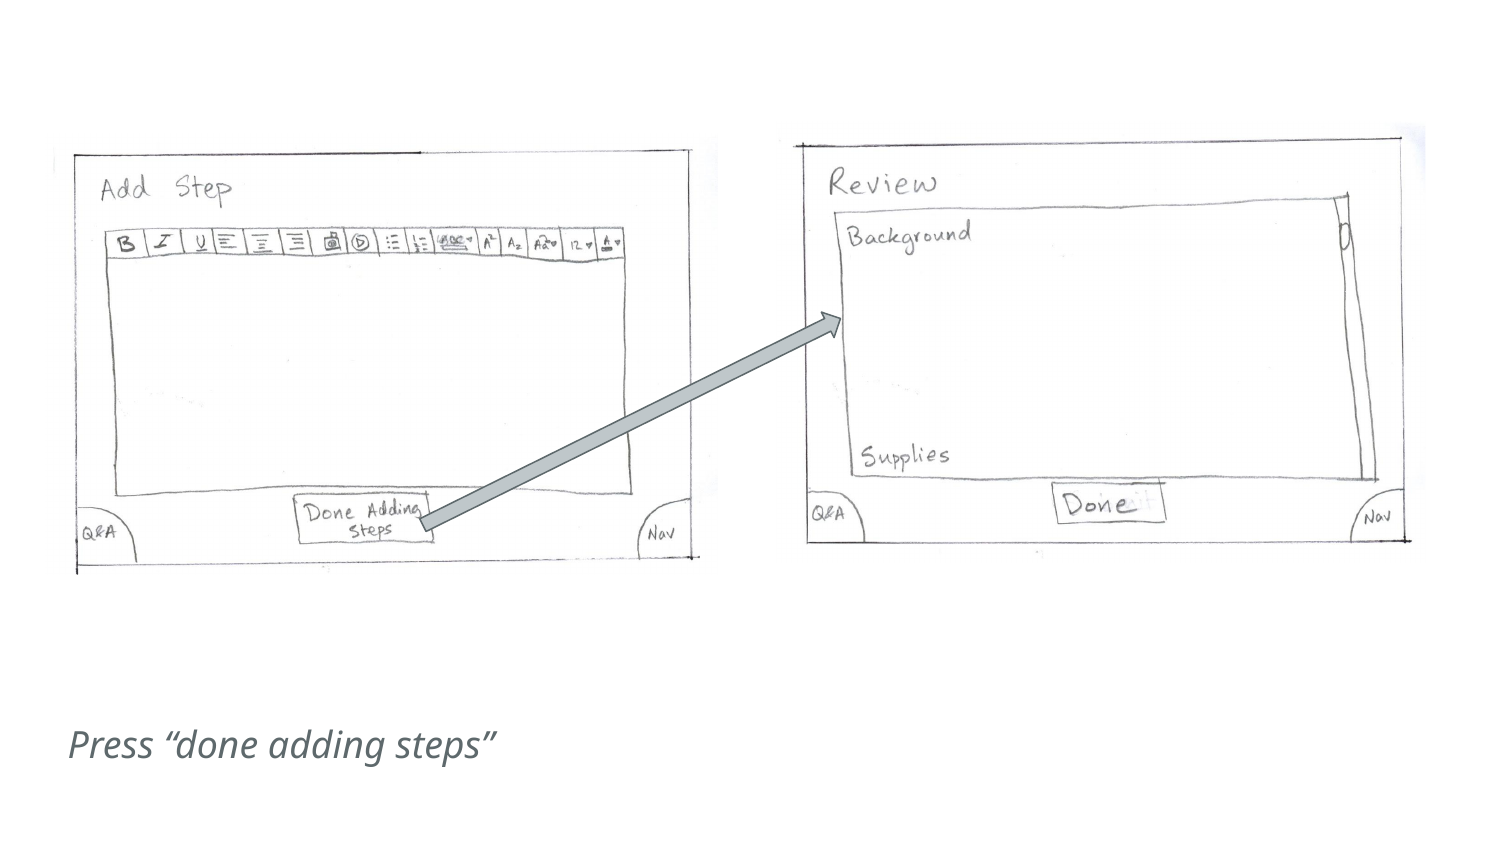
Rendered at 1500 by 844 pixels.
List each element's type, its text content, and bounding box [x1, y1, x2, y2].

text_box [722, 344, 771, 386]
list Press “done adding steps” [52, 694, 1037, 793]
picture [45, 132, 718, 576]
picture [776, 120, 1426, 564]
